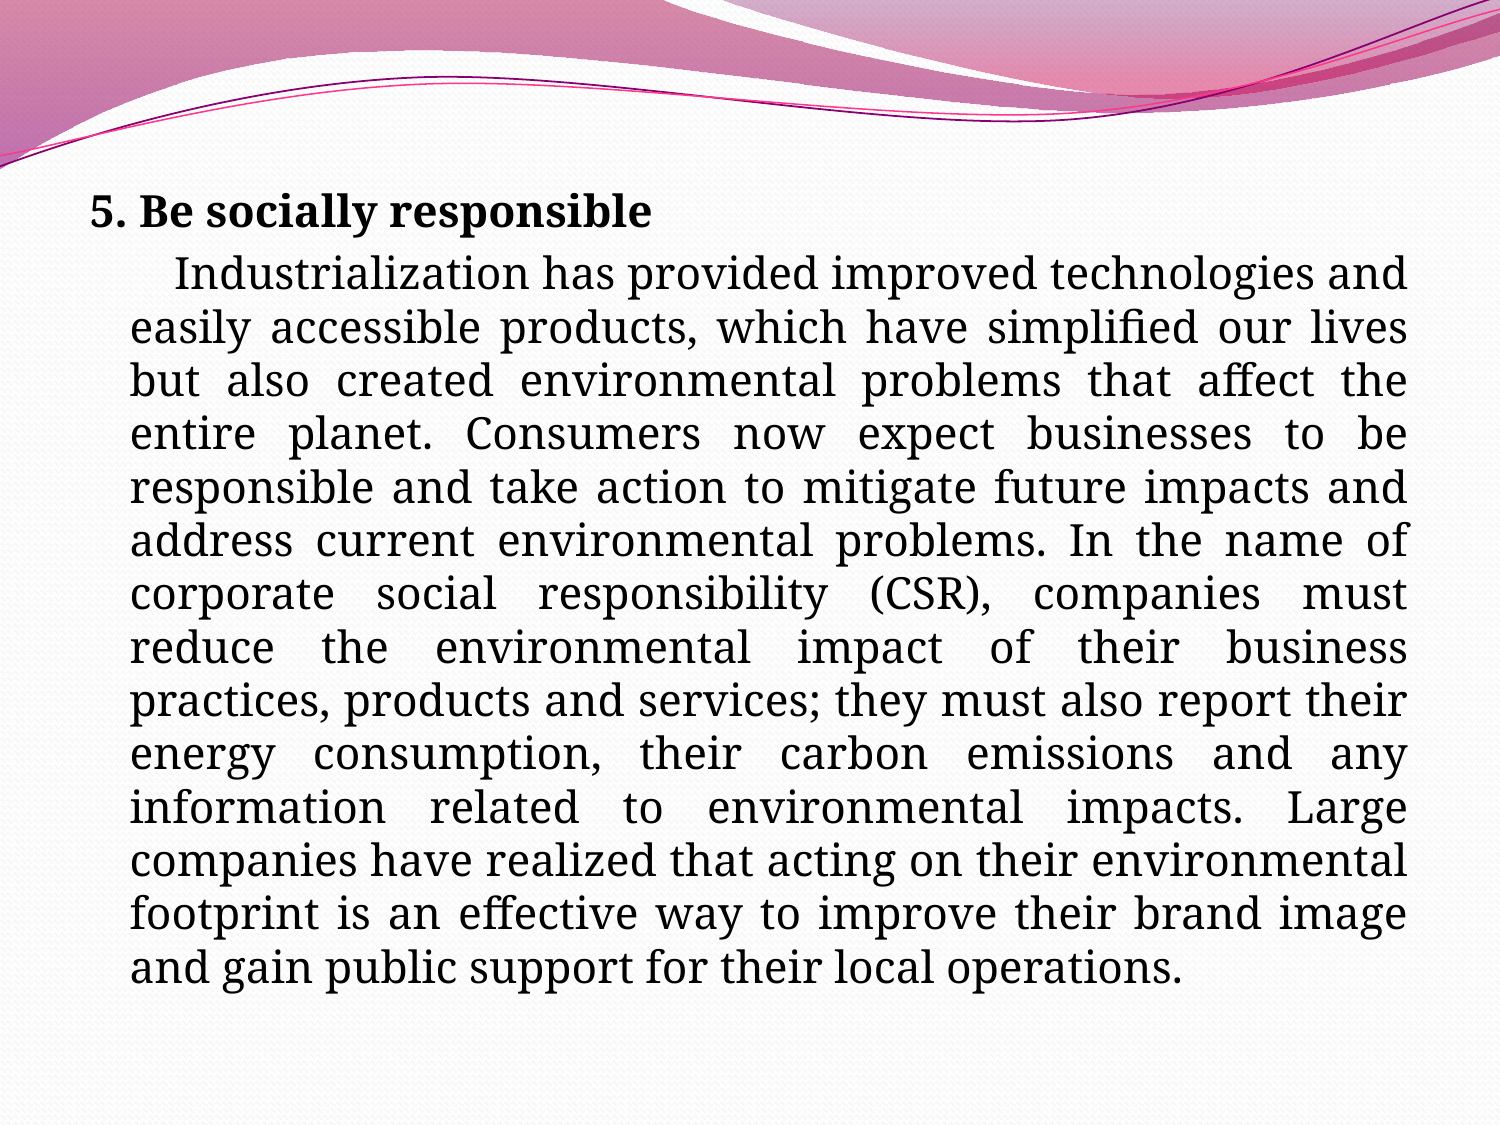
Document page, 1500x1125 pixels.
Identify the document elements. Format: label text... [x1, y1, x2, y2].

list 5. Be socially responsible Industrialization has provided improved technologies and easily accessible products, which have simplified our lives but also created environmental problems that affect the entire planet. Consumers now expect businesses to be responsible and take action to mitigate future impacts and address current environmental problems. In the name of corporate social responsibility (CSR), companies must reduce the environmental impact of their business practices, products and services; they must also report their energy consumption, their carbon emissions and any information related to environmental impacts. Large companies have realized that acting on their environmental footprint is an effective way to improve their brand image and gain public support for their local operations. [75, 175, 1425, 1038]
